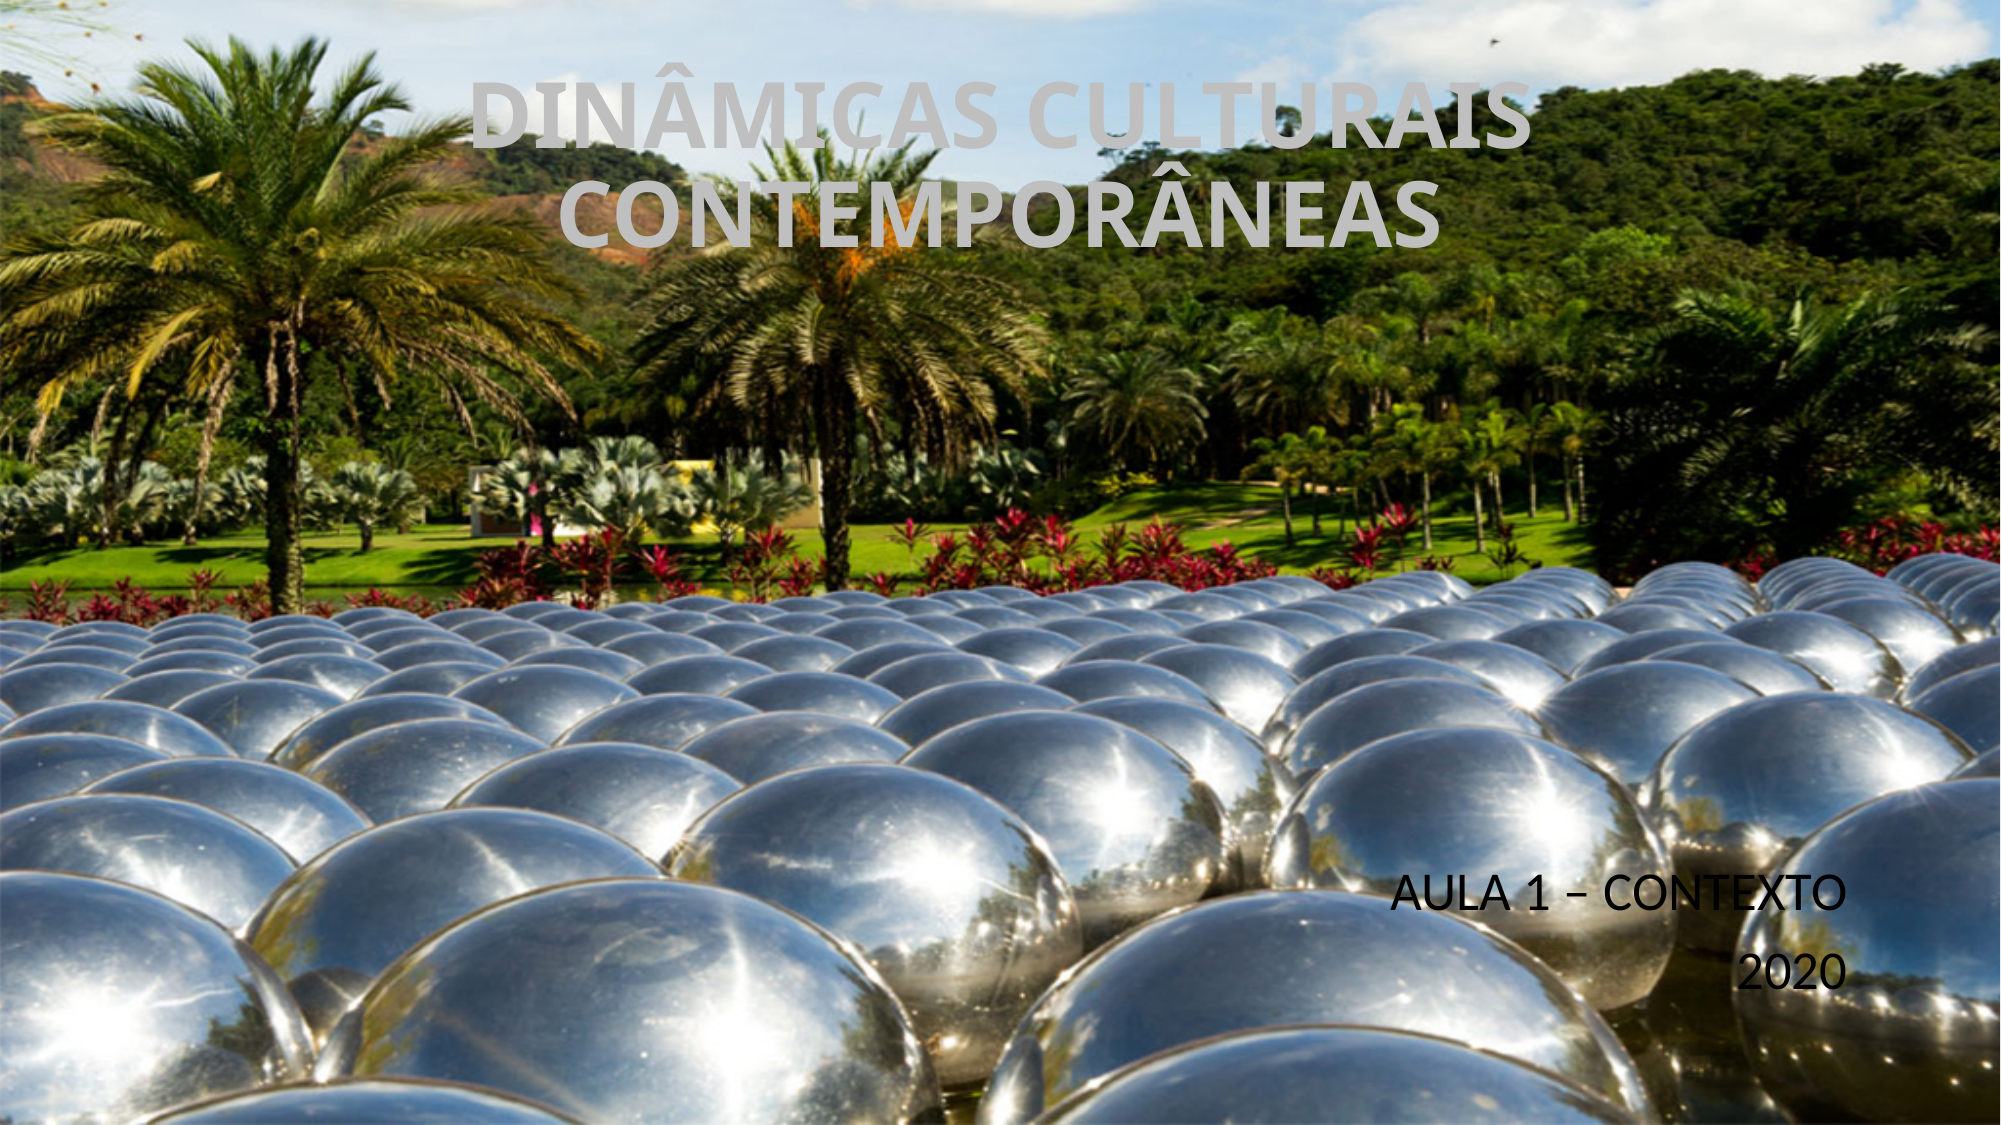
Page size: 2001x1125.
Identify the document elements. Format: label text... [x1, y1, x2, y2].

list AULA 1 – CONTEXTO 2020 [137, 299, 1863, 1014]
title DINÂMICAS CULTURAIS CONTEMPORÂNEAS [137, 59, 1863, 278]
picture [0, 0, 2001, 1125]
